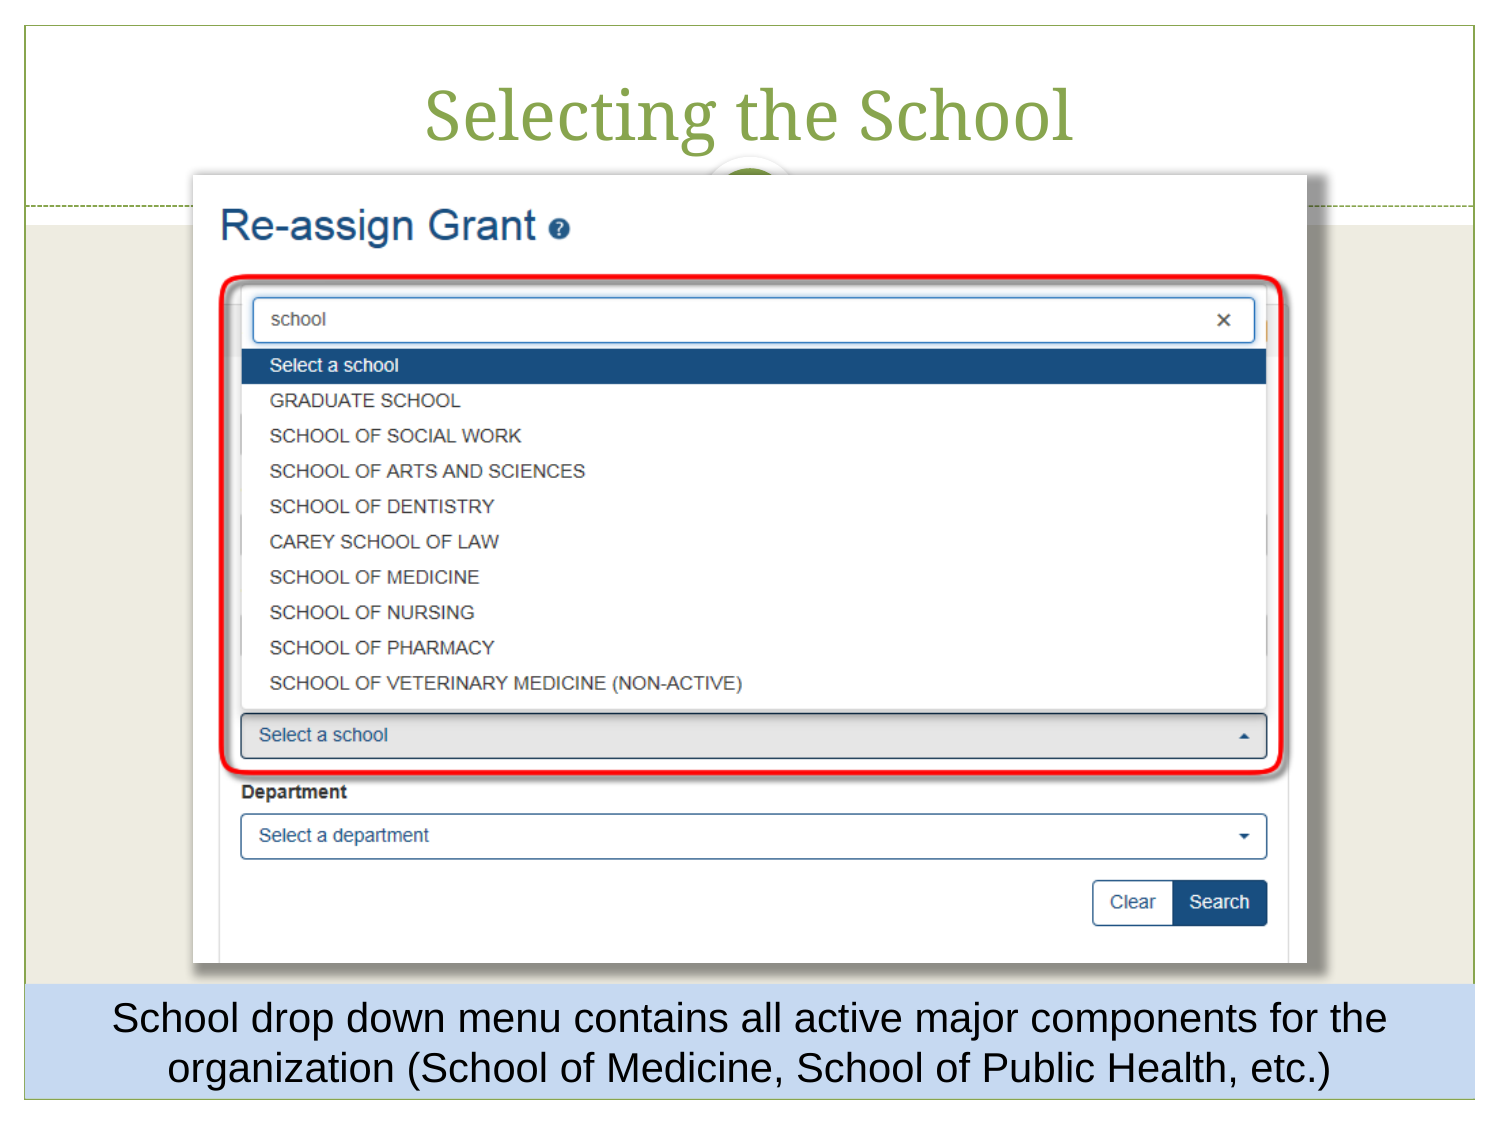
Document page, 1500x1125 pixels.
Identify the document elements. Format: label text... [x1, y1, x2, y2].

picture [193, 175, 1307, 963]
text_box School drop down menu contains all active major components for the organization (School of Medicine, School of Public Health, etc.) [24, 983, 1475, 1099]
title Selecting the School [49, 37, 1450, 162]
